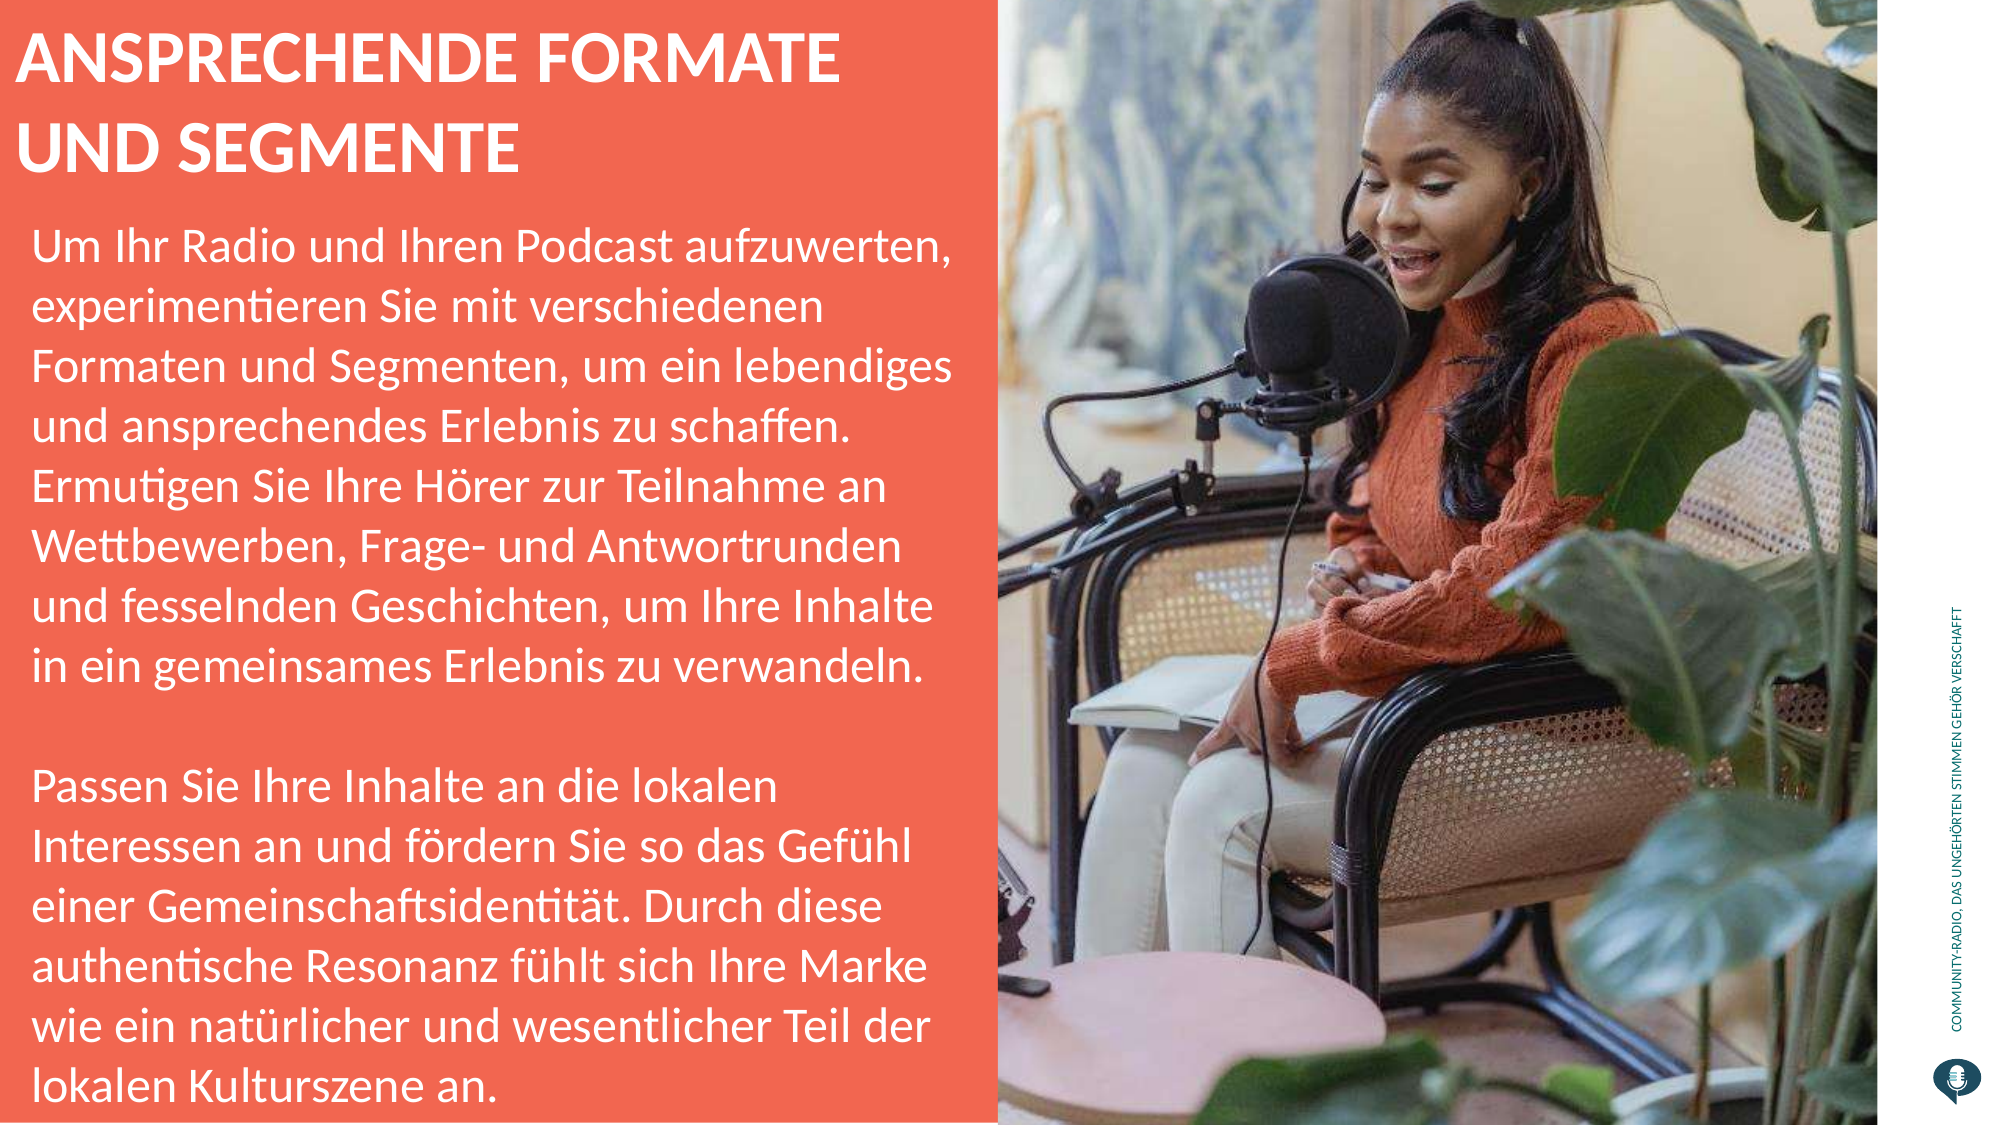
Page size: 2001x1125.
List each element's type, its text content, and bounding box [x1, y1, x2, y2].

picture [997, 0, 1878, 1125]
list Um Ihr Radio und Ihren Podcast aufzuwerten, experimentieren Sie mit verschiedenen Formaten und Segmenten, um ein lebendiges und ansprechendes Erlebnis zu schaffen. Ermutigen Sie Ihre Hörer zur Teilnahme an Wettbewerben, Frage- und Antwortrunden und fesselnden Geschichten, um Ihre Inhalte in ein gemeinsames Erlebnis zu verwandeln. Passen Sie Ihre Inhalte an die lokalen Interessen an und fördern Sie so das Gefühl einer Gemeinschaftsidentität. Durch diese authentische Resonanz fühlt sich Ihre Marke wie ein natürlicher und wesentlicher Teil der lokalen Kulturszene an. [16, 204, 989, 742]
list ANSPRECHENDE FORMATE UND SEGMENTE [0, 0, 973, 192]
